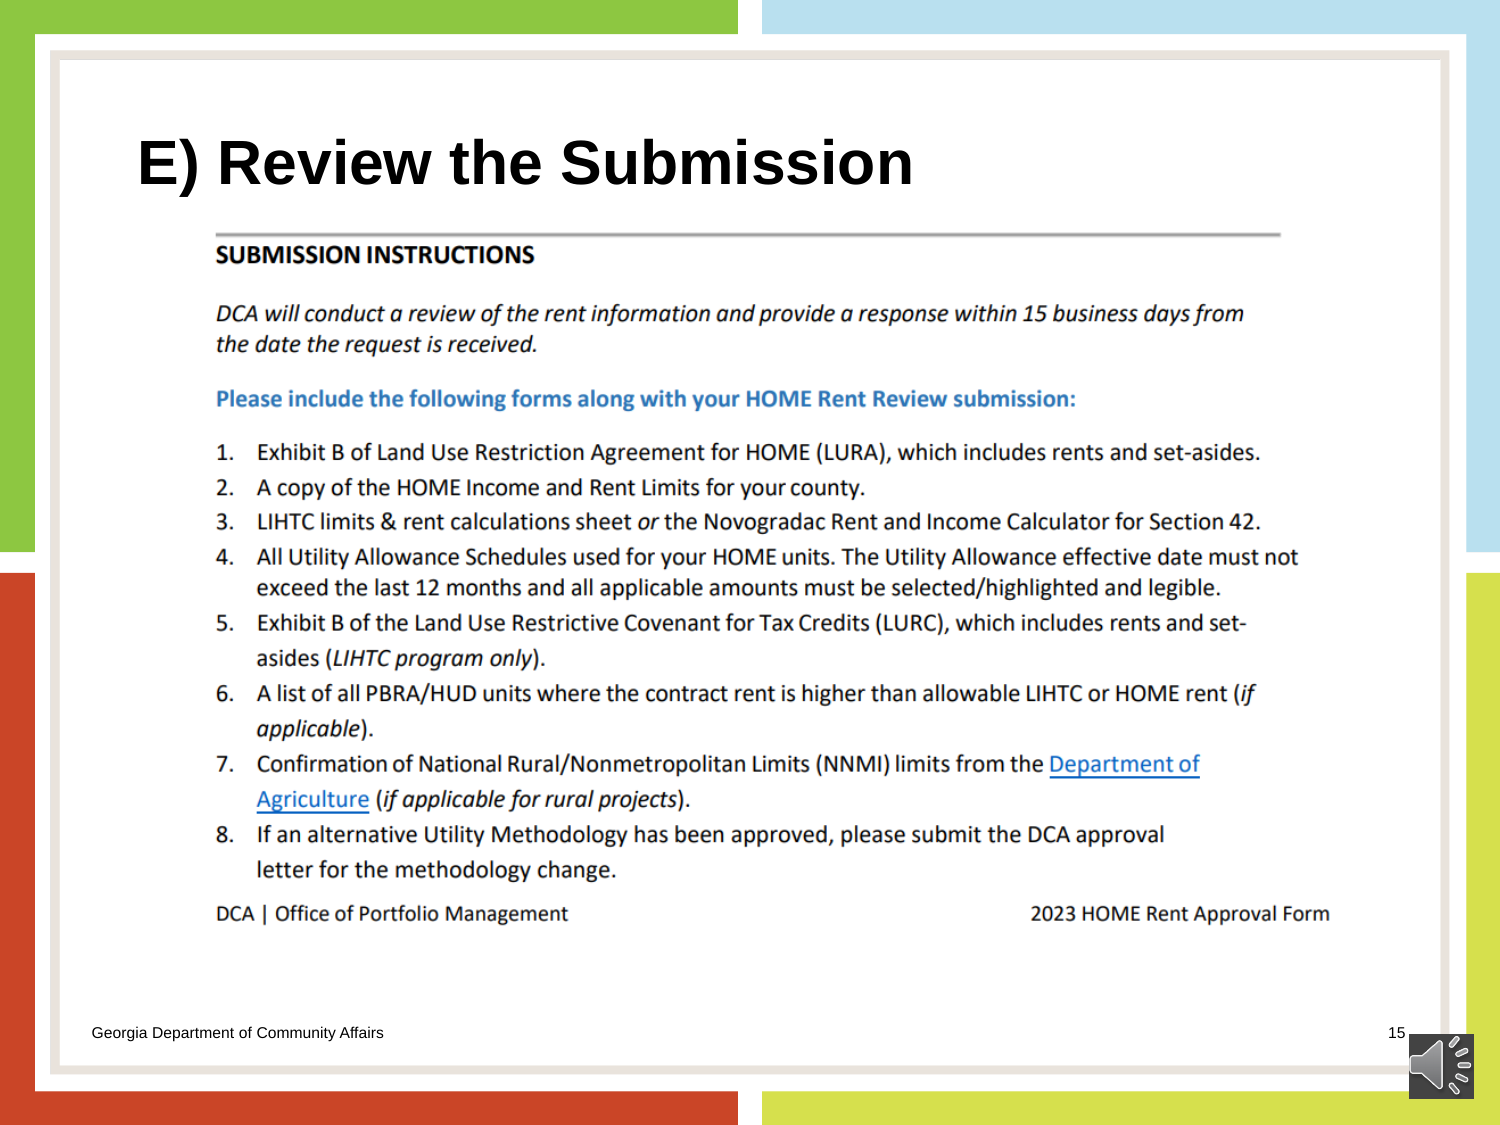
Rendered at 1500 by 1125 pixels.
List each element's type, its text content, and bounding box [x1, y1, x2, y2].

text_box E) Review the Submission [122, 114, 1268, 203]
picture [0, 0, 1500, 1125]
